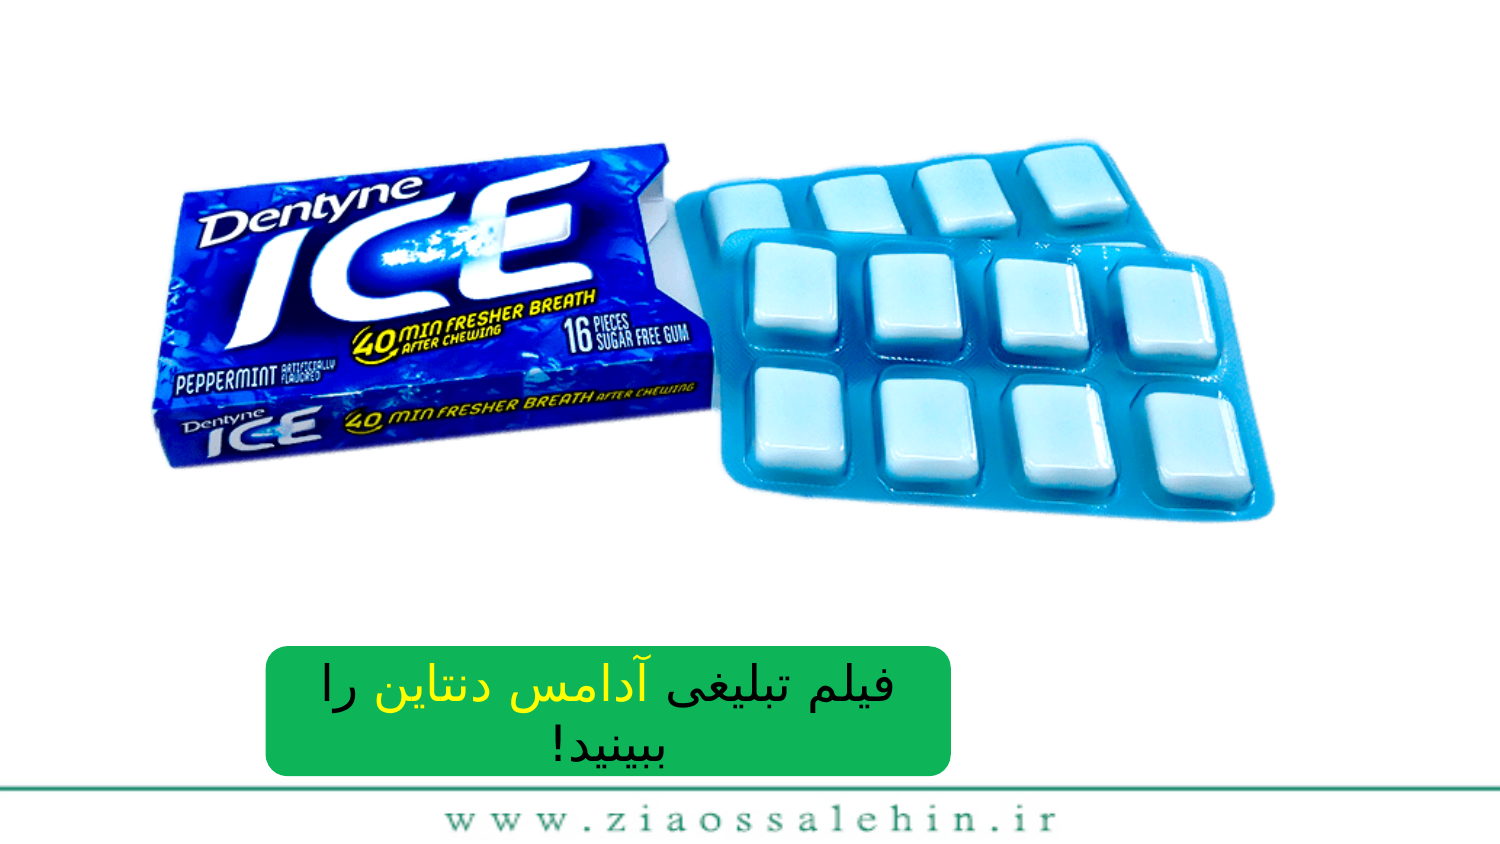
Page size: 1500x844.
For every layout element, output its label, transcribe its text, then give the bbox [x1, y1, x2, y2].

text_box فیلم تبلیغی آدامس دنتاین را ببینید! [263, 724, 953, 778]
picture [0, 0, 1500, 844]
